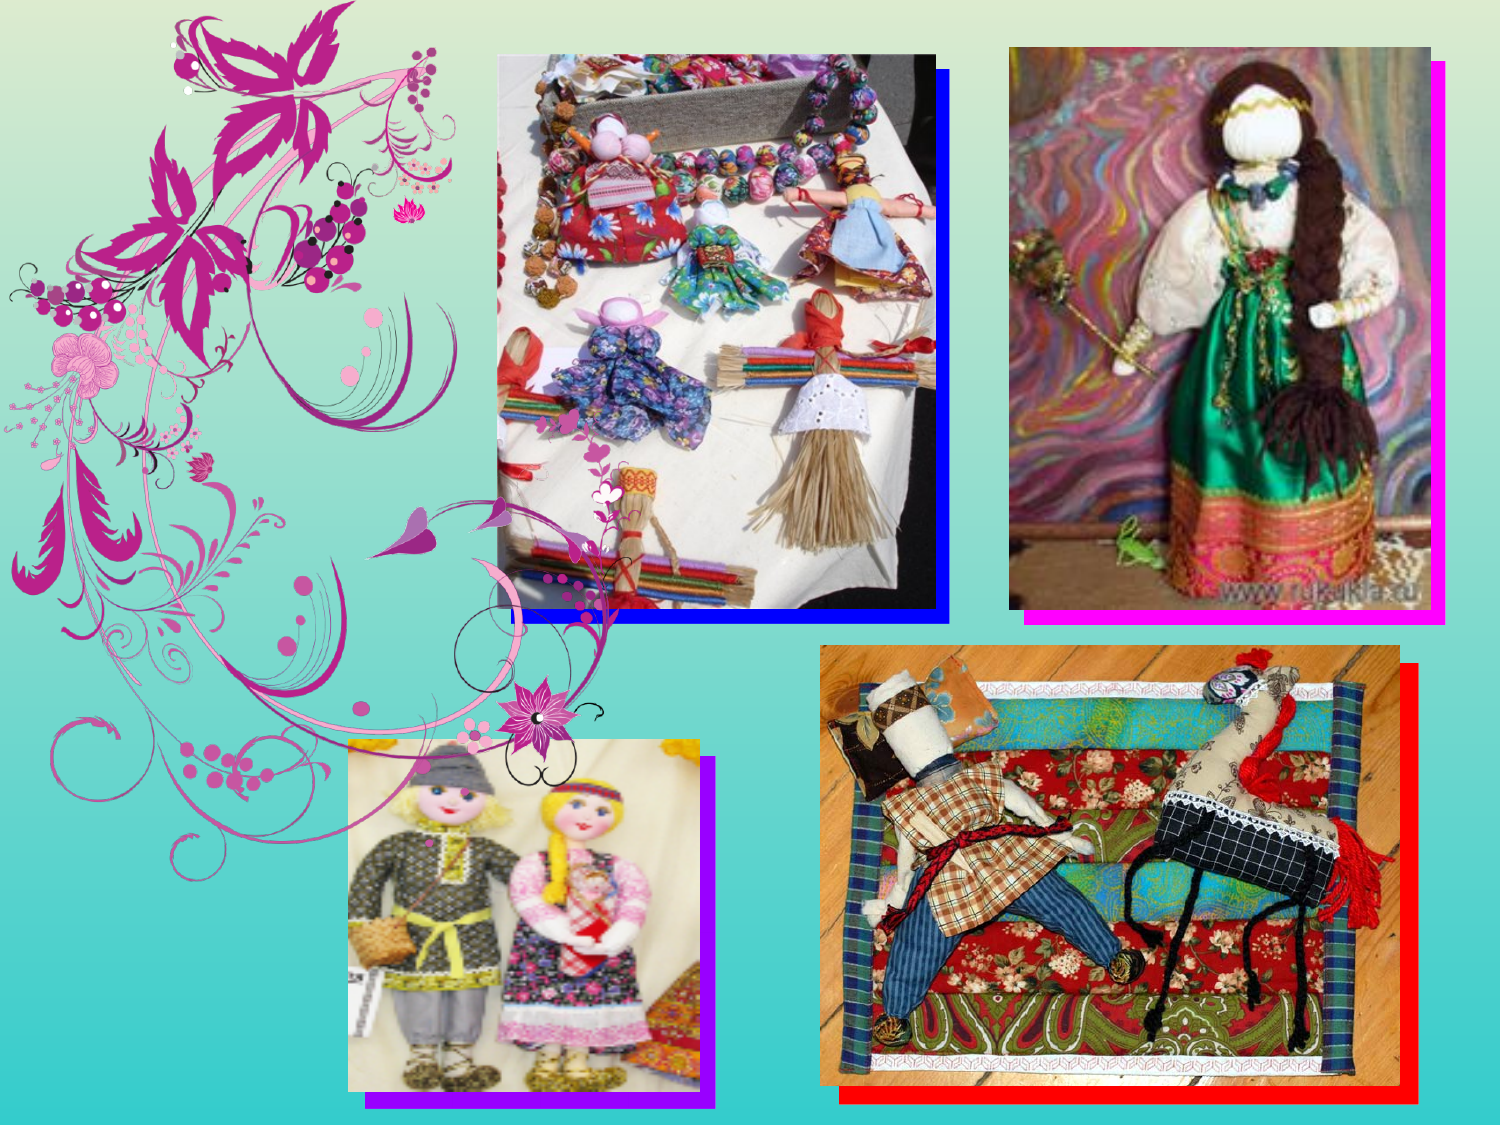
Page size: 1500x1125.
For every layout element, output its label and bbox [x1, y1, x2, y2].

picture [0, 0, 936, 1092]
picture [820, 644, 1400, 1086]
picture [1009, 46, 1431, 610]
